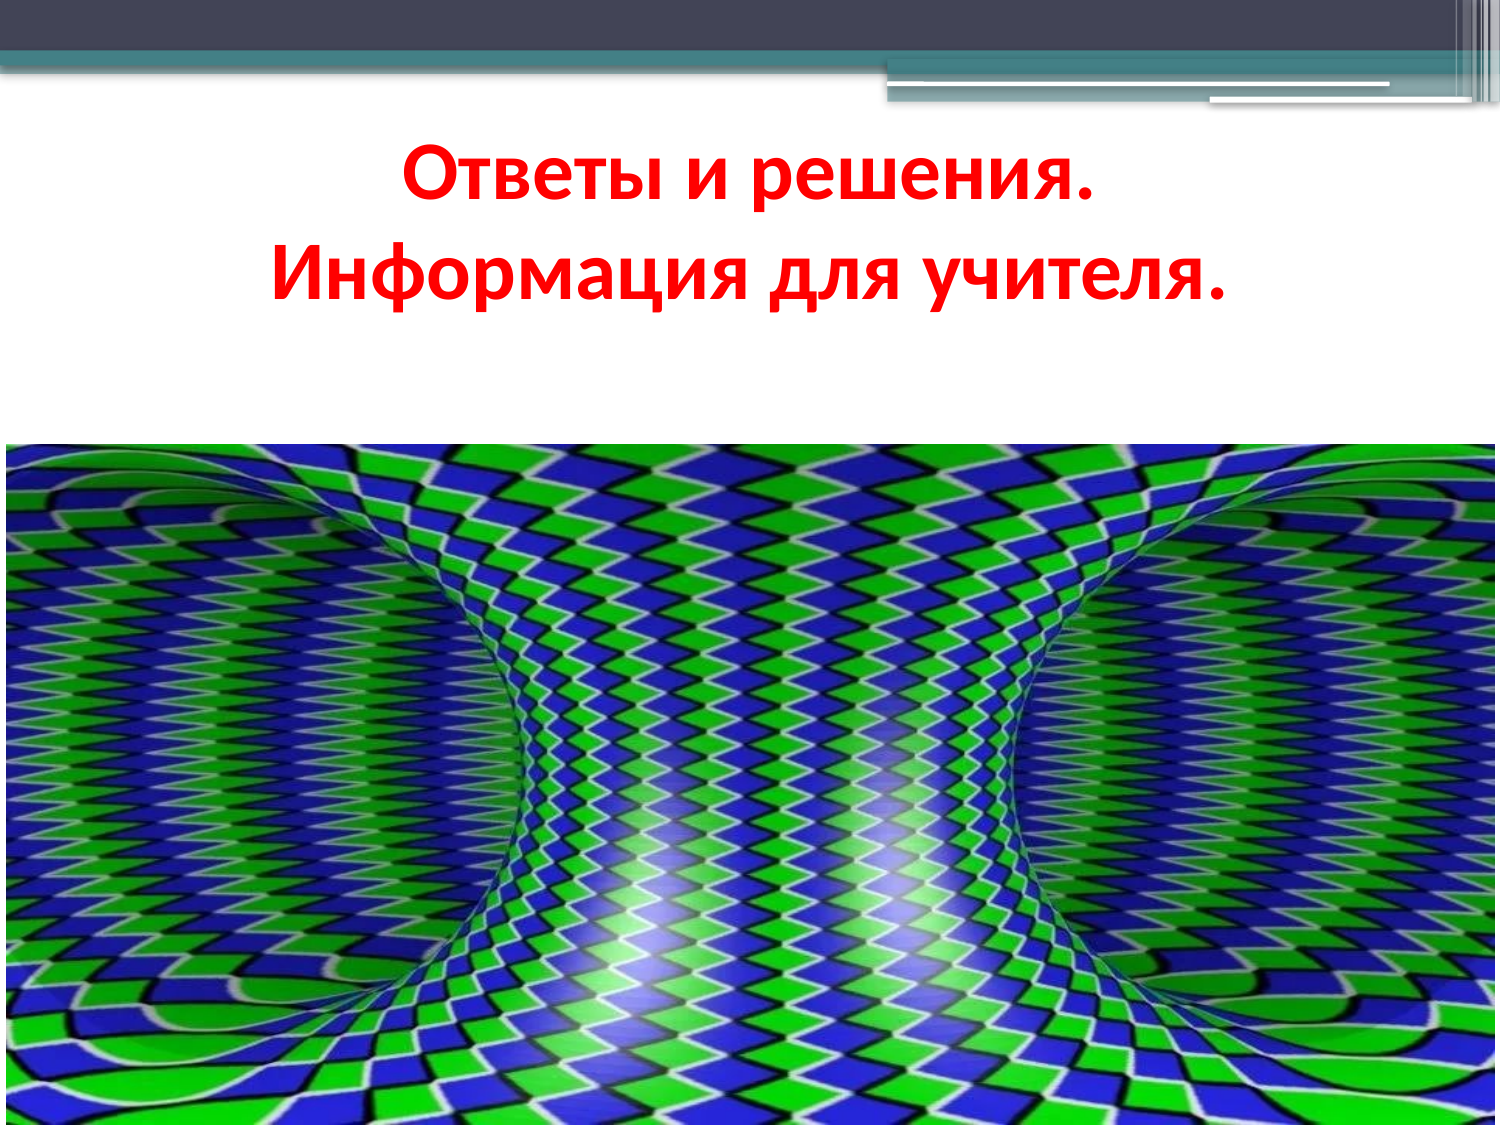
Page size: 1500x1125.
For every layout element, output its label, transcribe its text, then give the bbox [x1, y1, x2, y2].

text_box Ответы и решения. Информация для учителя. [0, 109, 1500, 324]
picture [5, 444, 1495, 1125]
